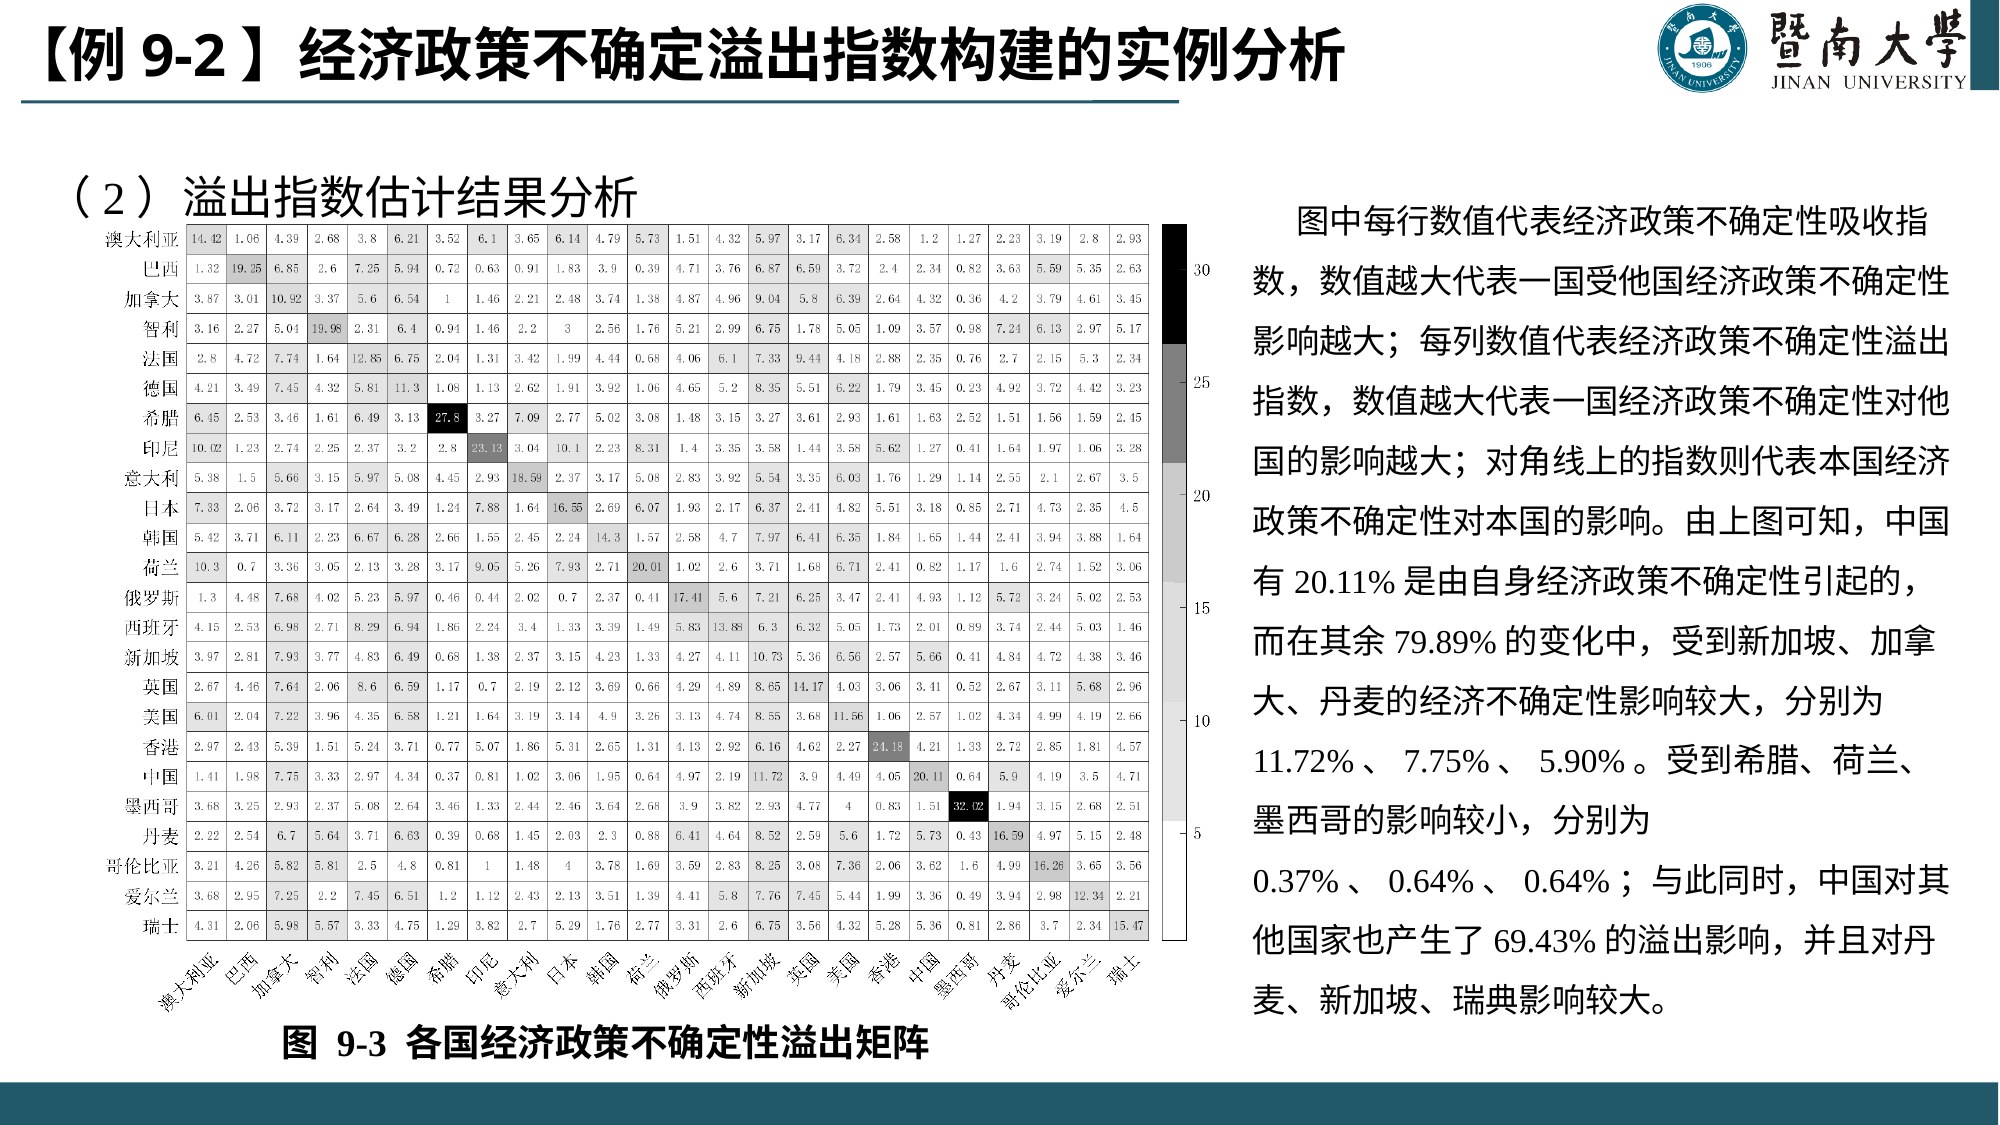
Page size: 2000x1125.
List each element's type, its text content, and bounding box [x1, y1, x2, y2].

title 【例9-2】经济政策不确定溢出指数构建的实例分析 [0, 0, 1625, 124]
text_box 图中每行数值代表经济政策不确定性吸收指数，数值越大代表一国受他国经济政策不确定性影响越大；每列数值代表经济政策不确定性溢出指数，数值越大代表一国经济政策不确定性对他国的影响越大；对角线上的指数则代表本国经济政策不确定性对本国的影响。由上图可知，中国有20.11%是由自身经济政策不确定性引起的，而在其余79.89%的变化中，受到新加坡、加拿大、丹麦的经济不确定性影响较大，分别为11.72%、7.75%、5.90%。受到希腊、荷兰、墨西哥的影响较小，分别为0.37%、0.64%、0.64%；与此同时，中国对其他国家也产生了69.43%的溢出影响，并且对丹麦、新加坡、瑞典影响较大。 [1238, 173, 1976, 964]
picture [1657, 3, 1967, 93]
text_box （2）溢出指数估计结果分析 [30, 123, 1820, 419]
picture [101, 219, 1213, 1018]
text_box 图 9-3 各国经济政策不确定性溢出矩阵 [267, 1024, 1101, 1072]
